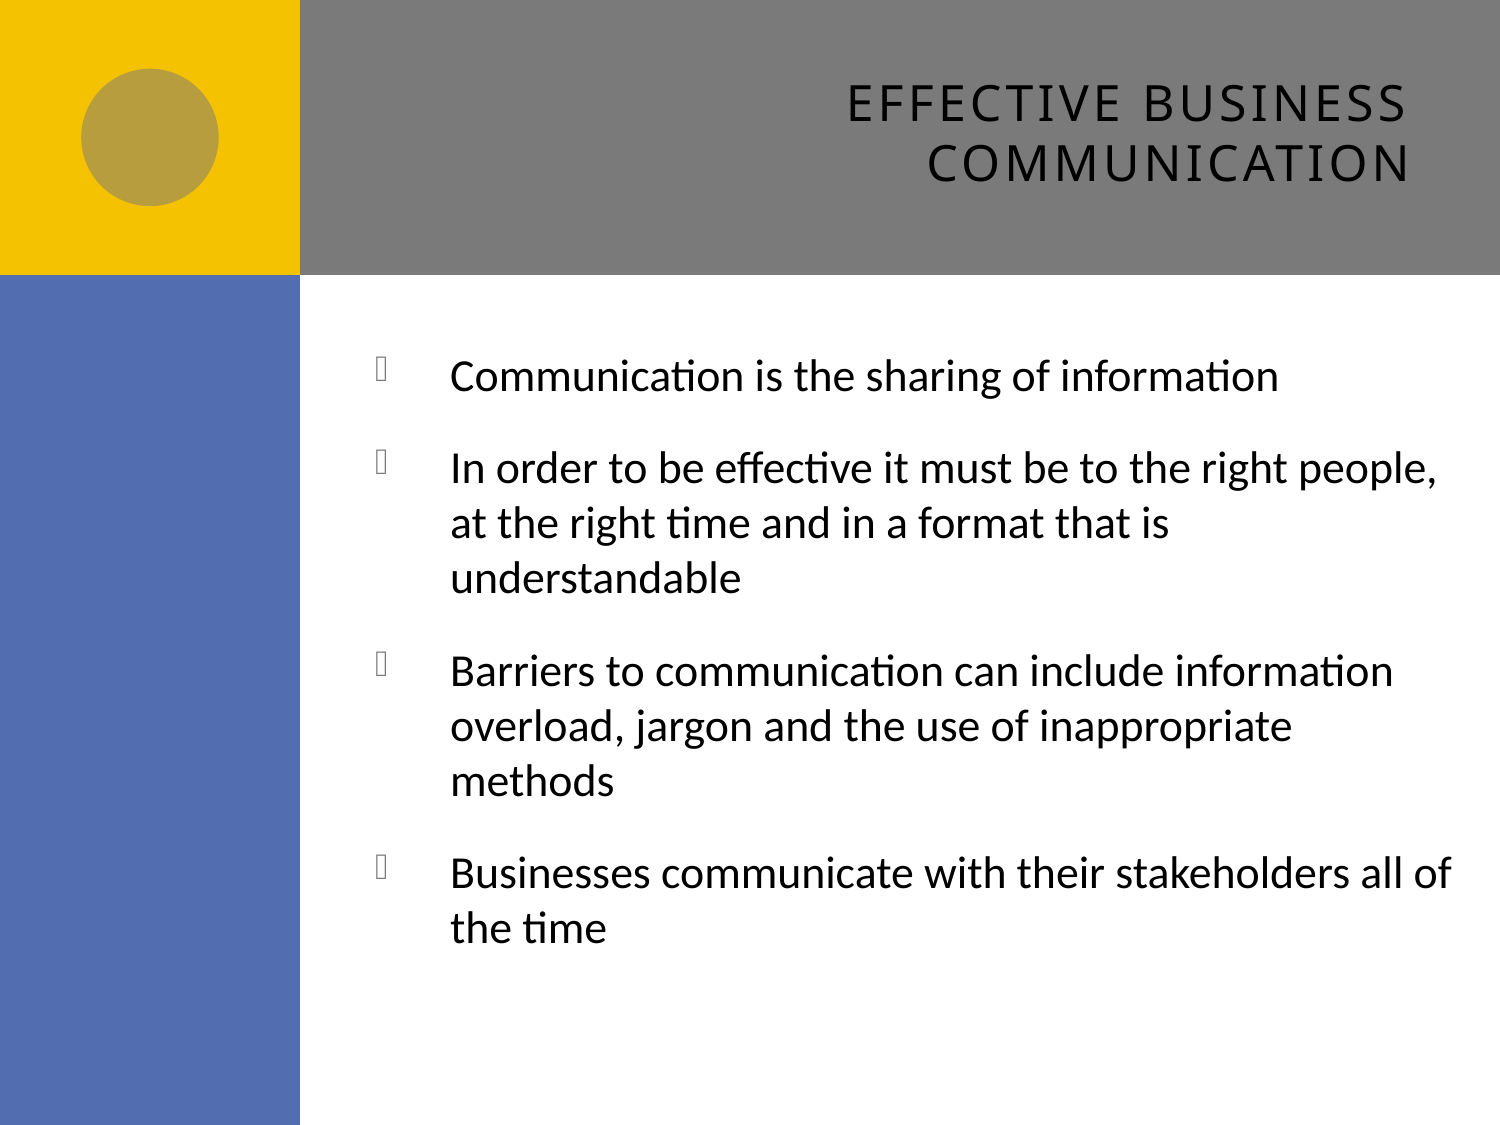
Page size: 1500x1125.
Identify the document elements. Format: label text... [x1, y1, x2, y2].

title Effective business communication [399, 37, 1425, 225]
list Communication is the sharing of information In order to be effective it must be to the right people, at the right time and in a format that is understandable Barriers to communication can include information overload, jargon and the use of inappropriate methods Businesses communicate with their stakeholders all of the time [360, 338, 1483, 968]
